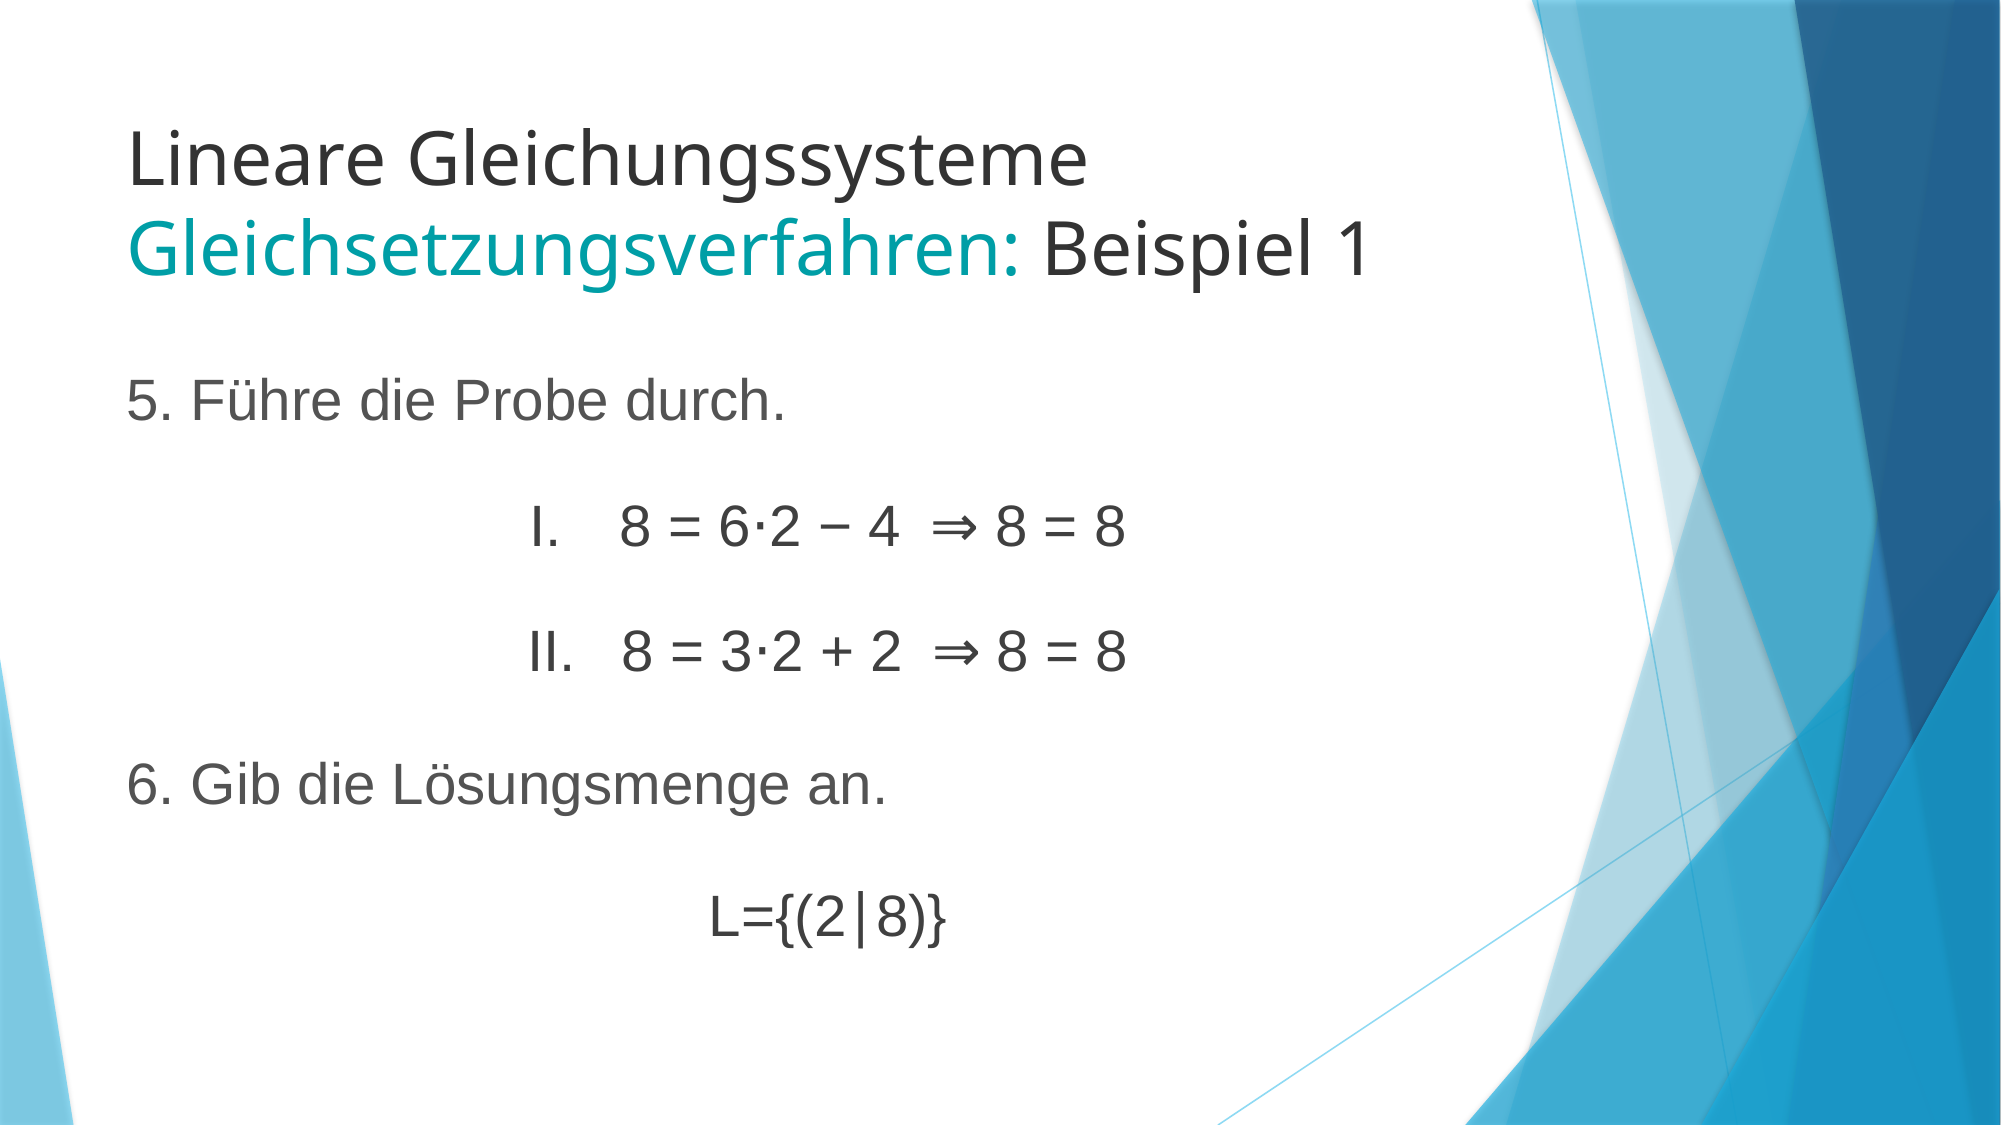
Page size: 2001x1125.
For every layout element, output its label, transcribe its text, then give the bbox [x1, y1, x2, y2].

text_box Lineare Gleichungssysteme Gleichsetzungsverfahren: Beispiel 1 [111, 103, 1522, 320]
list 5. Führe die Probe durch. I. 8 = 6⋅2 − 4 ⇒ 8 = 8 II. 8 = 3⋅2 + 2 ⇒ 8 = 8 6. Gib die Lösungsmenge an. L={(2∣8)} [111, 319, 1546, 991]
